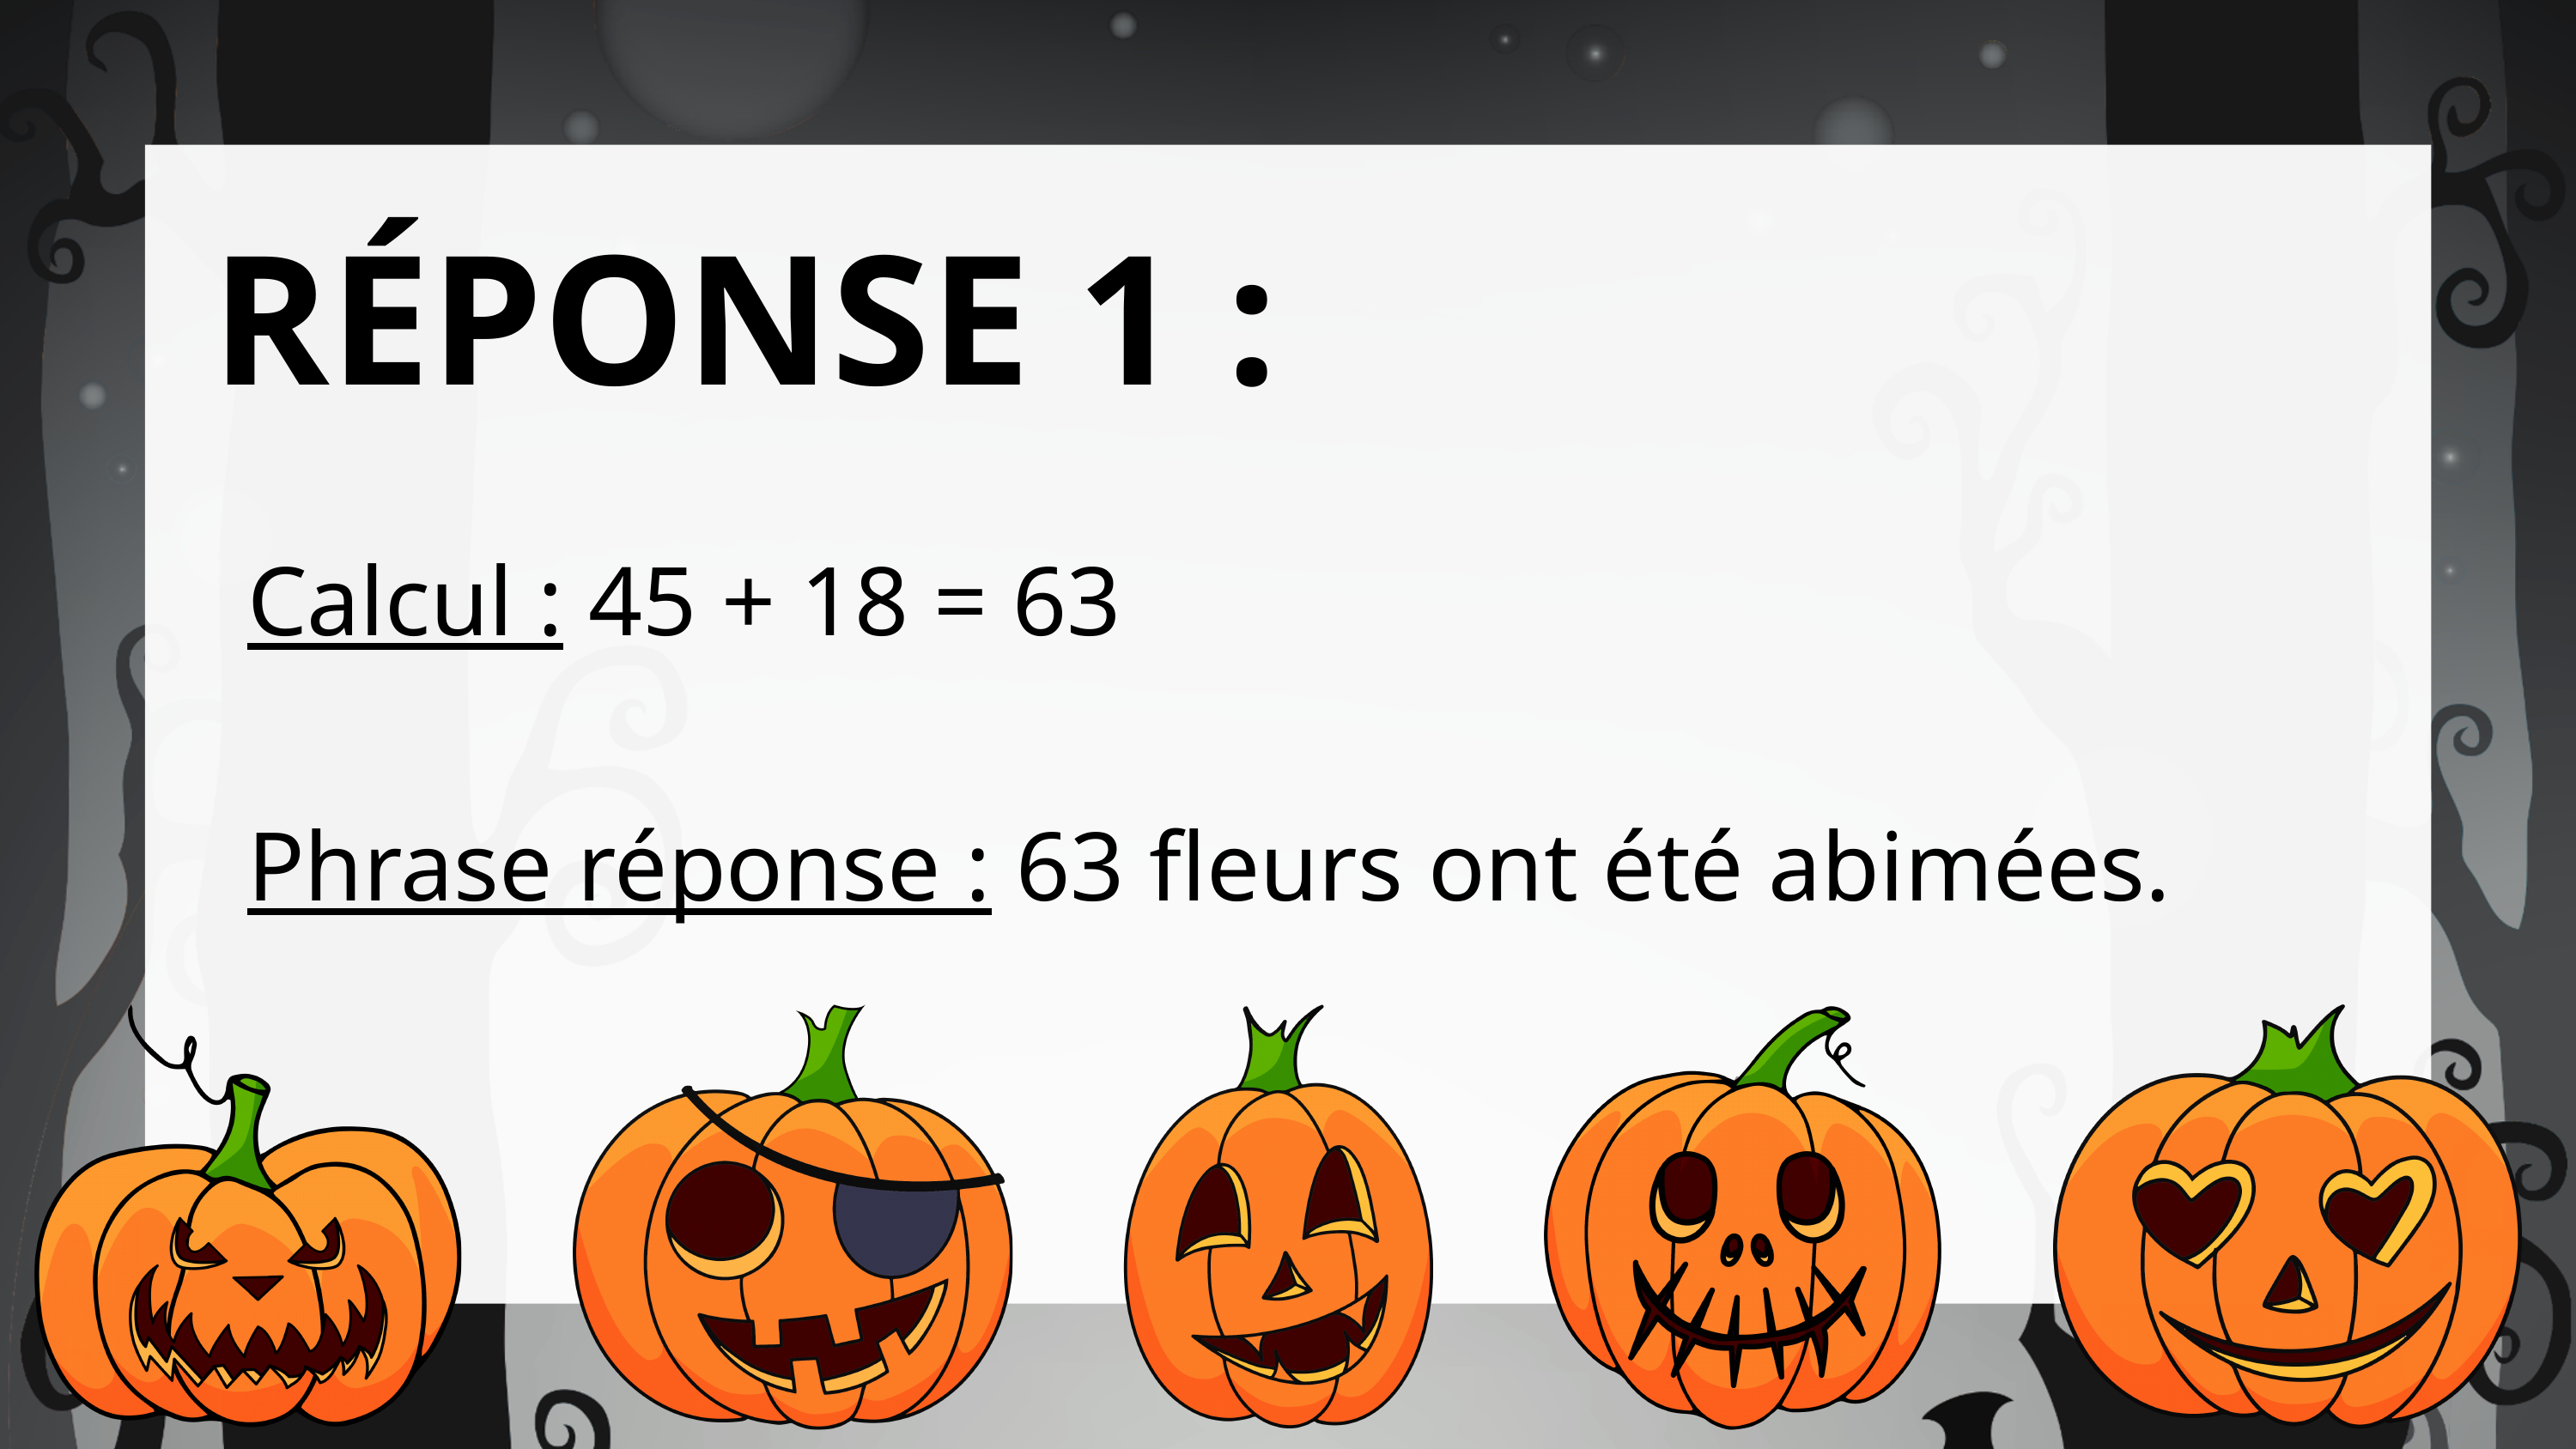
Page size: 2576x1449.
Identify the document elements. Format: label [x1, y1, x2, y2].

text_box [144, 144, 2432, 1304]
text_box [33, 1004, 462, 1430]
text_box [2052, 1004, 2523, 1430]
text_box [1123, 1311, 1434, 1430]
text_box [1544, 1311, 1942, 1430]
text_box [0, 0, 2576, 1449]
text_box [572, 1311, 1013, 1430]
